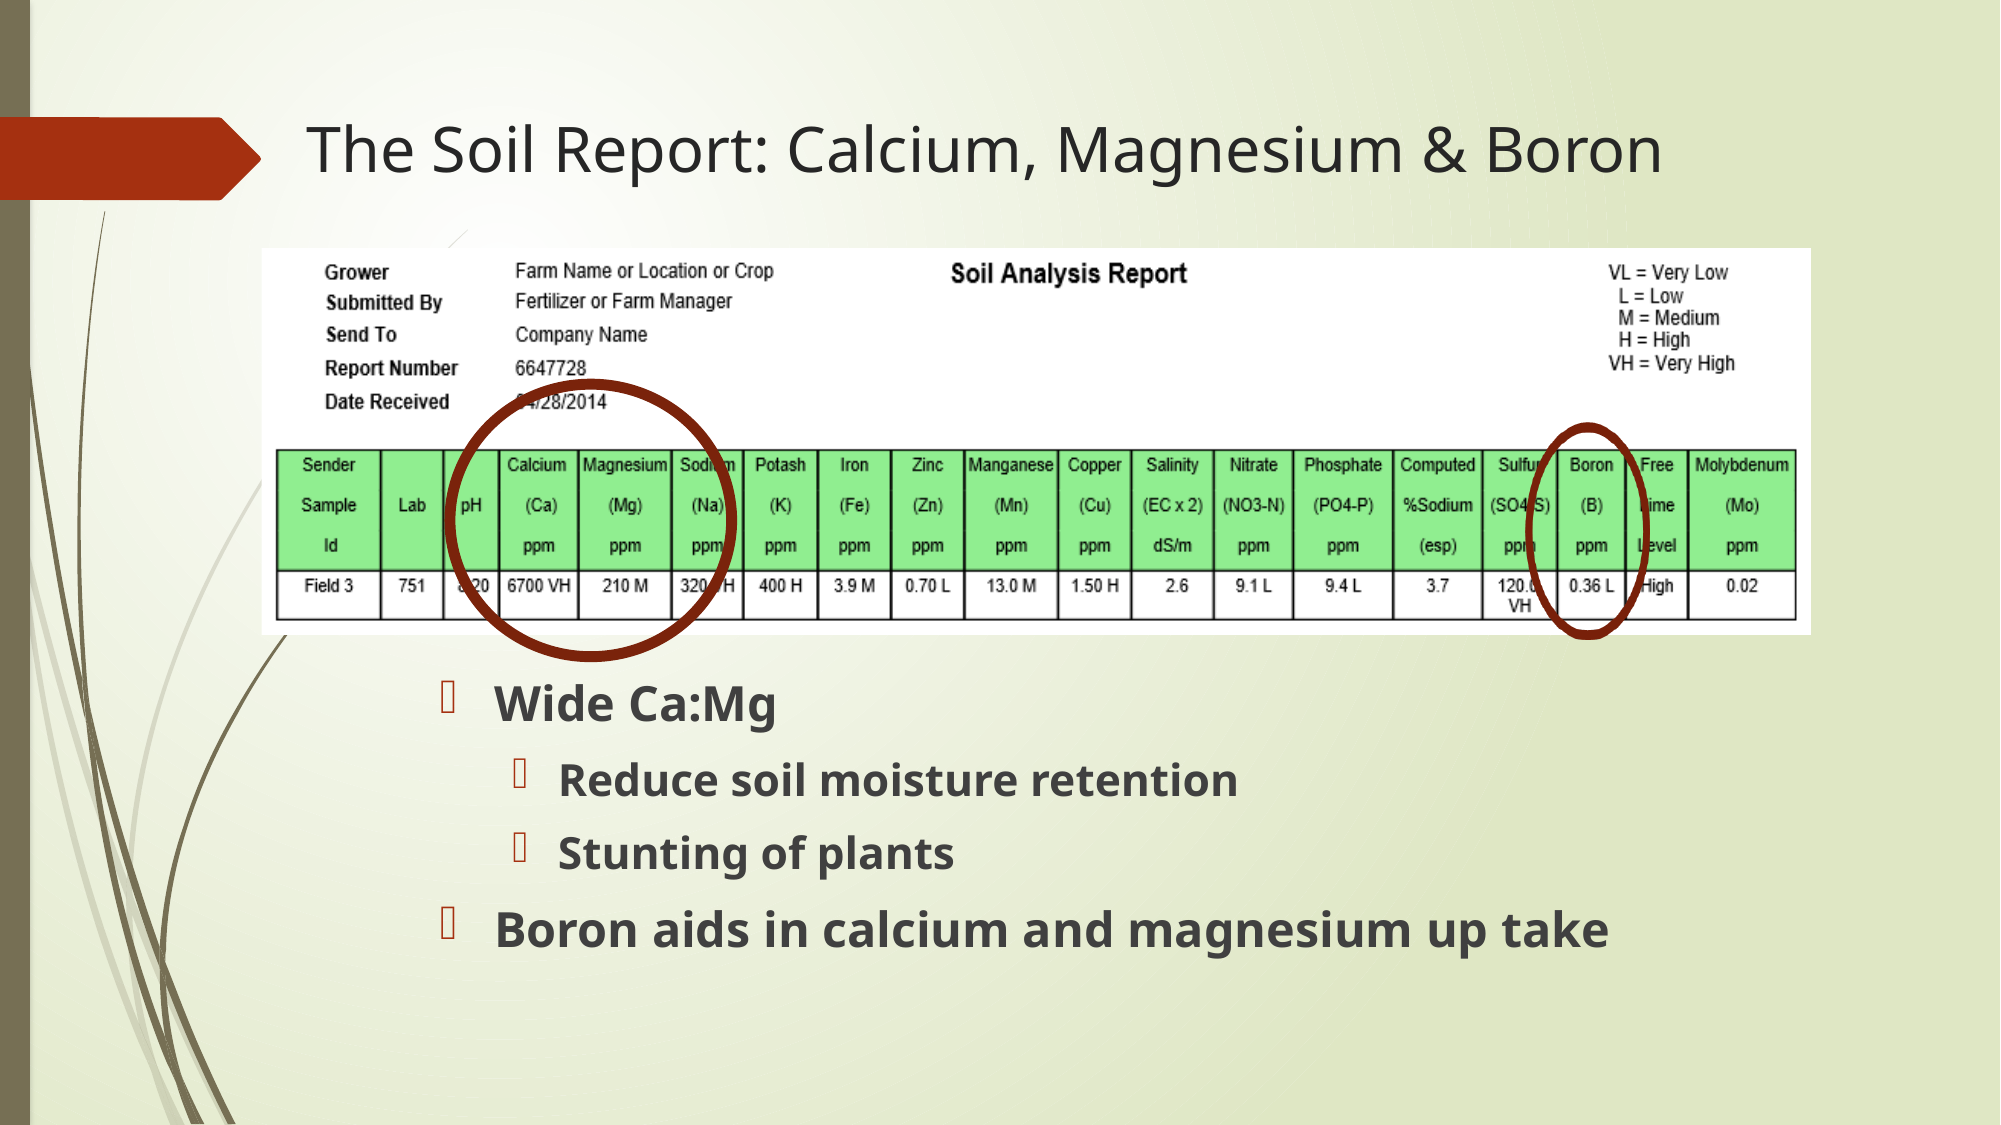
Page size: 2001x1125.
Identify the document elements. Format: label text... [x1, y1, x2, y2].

picture [261, 248, 1812, 640]
title The Soil Report: Calcium, Magnesium & Boron [291, 102, 1888, 246]
list Wide Ca:Mg Reduce soil moisture retention Stunting of plants Boron aids in calcium and magnesium up take [424, 665, 1650, 1019]
text_box [530, 645, 651, 658]
